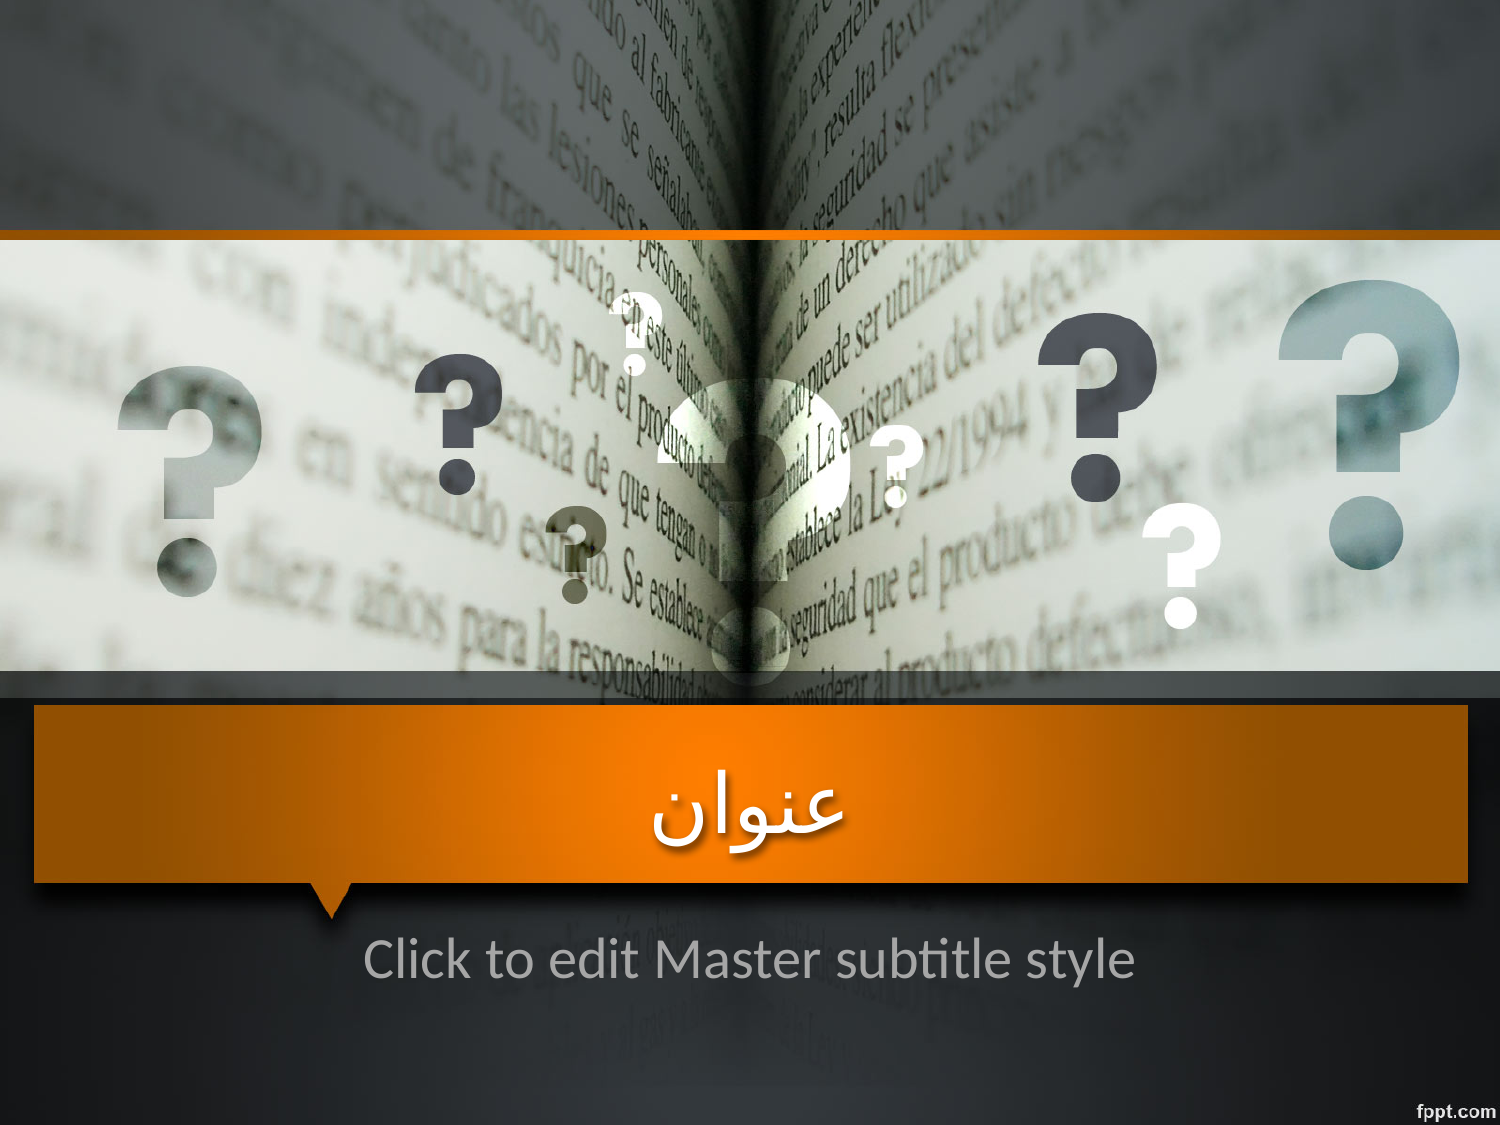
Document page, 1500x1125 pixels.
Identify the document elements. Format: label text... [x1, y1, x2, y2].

subtitle Click to edit Master subtitle style [48, 913, 1452, 1089]
title عنوان [48, 737, 1452, 864]
picture [0, 0, 1500, 1125]
